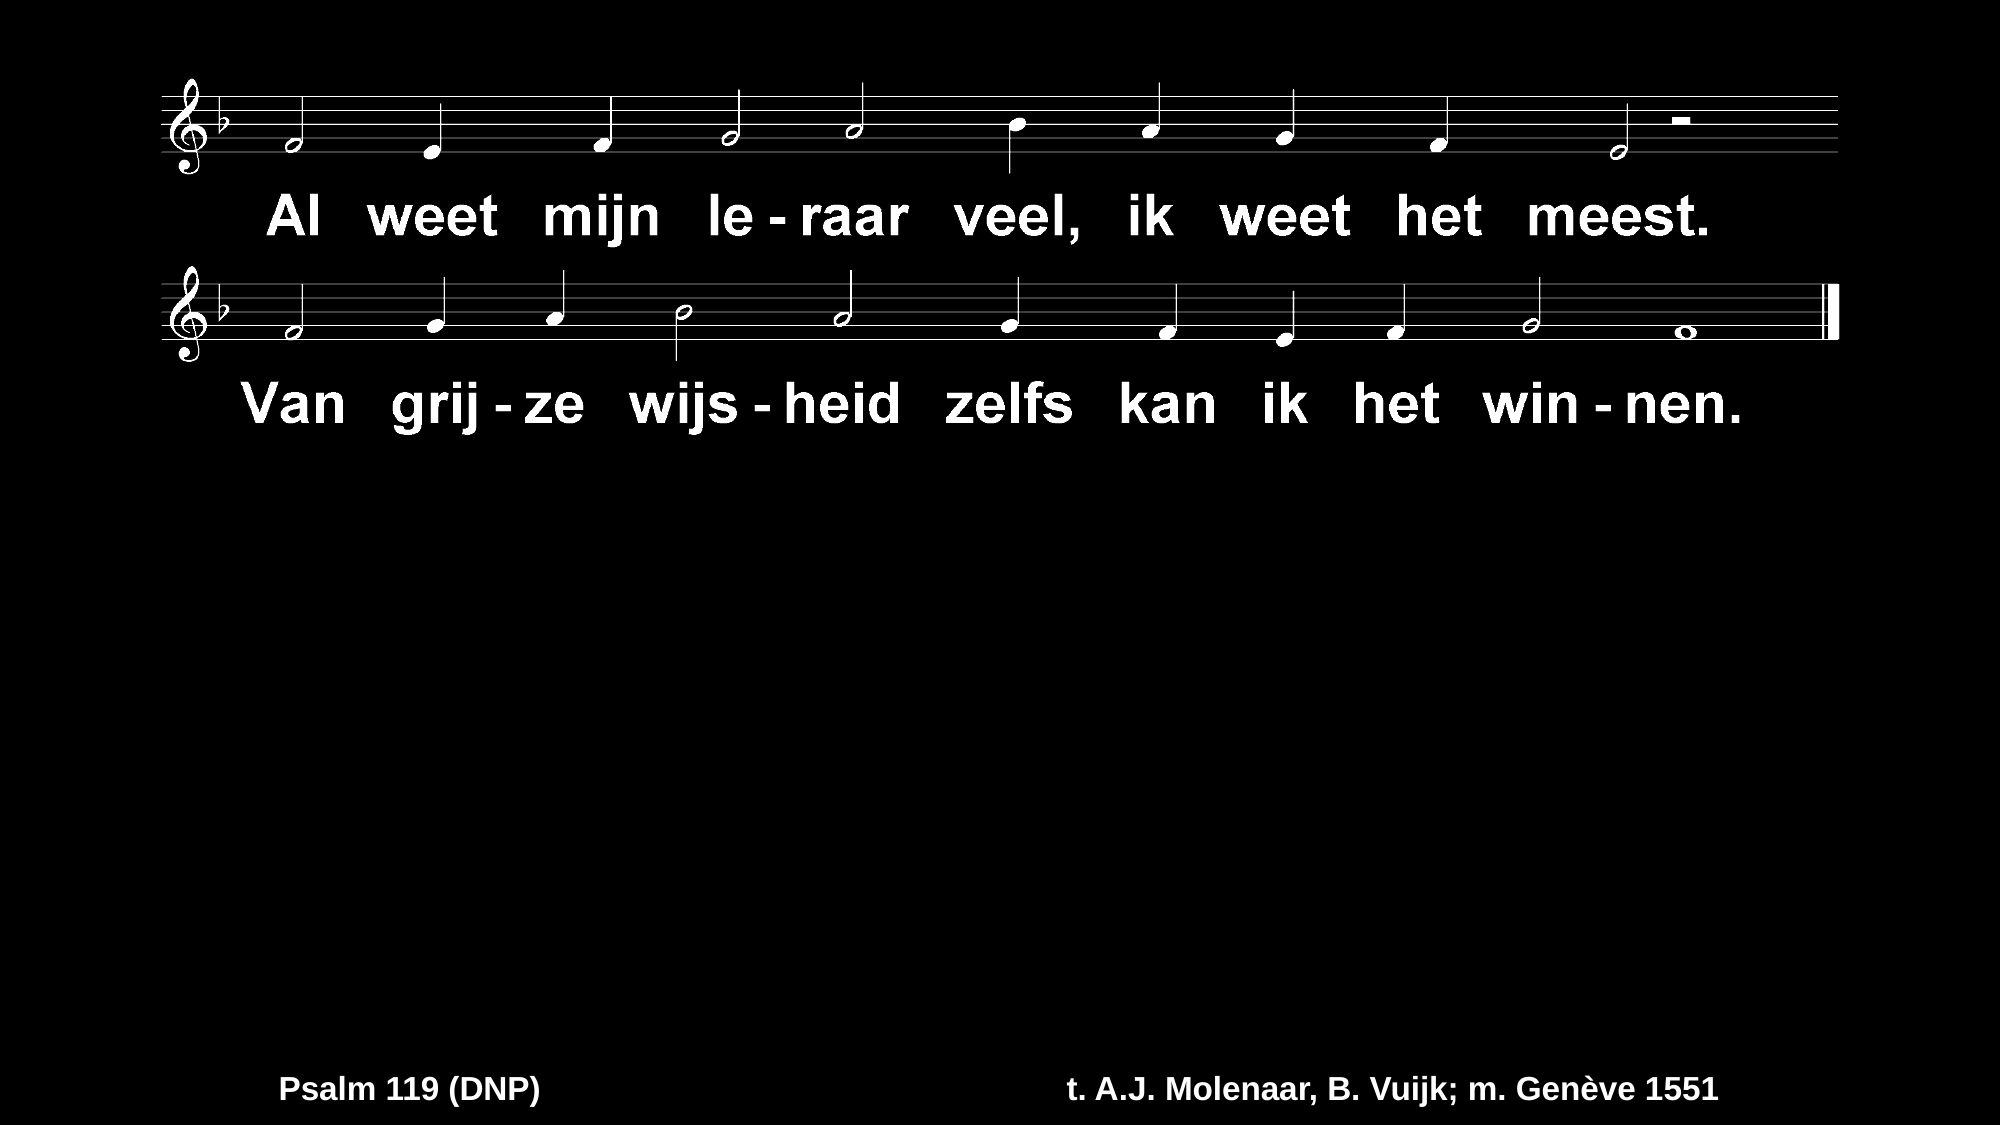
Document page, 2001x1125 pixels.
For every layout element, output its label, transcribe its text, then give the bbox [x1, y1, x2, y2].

picture [145, 62, 1855, 451]
text_box Psalm 119 (DNP) t. A.J. Molenaar, B. Vuijk; m. Genève 1551 [263, 1059, 1745, 1115]
